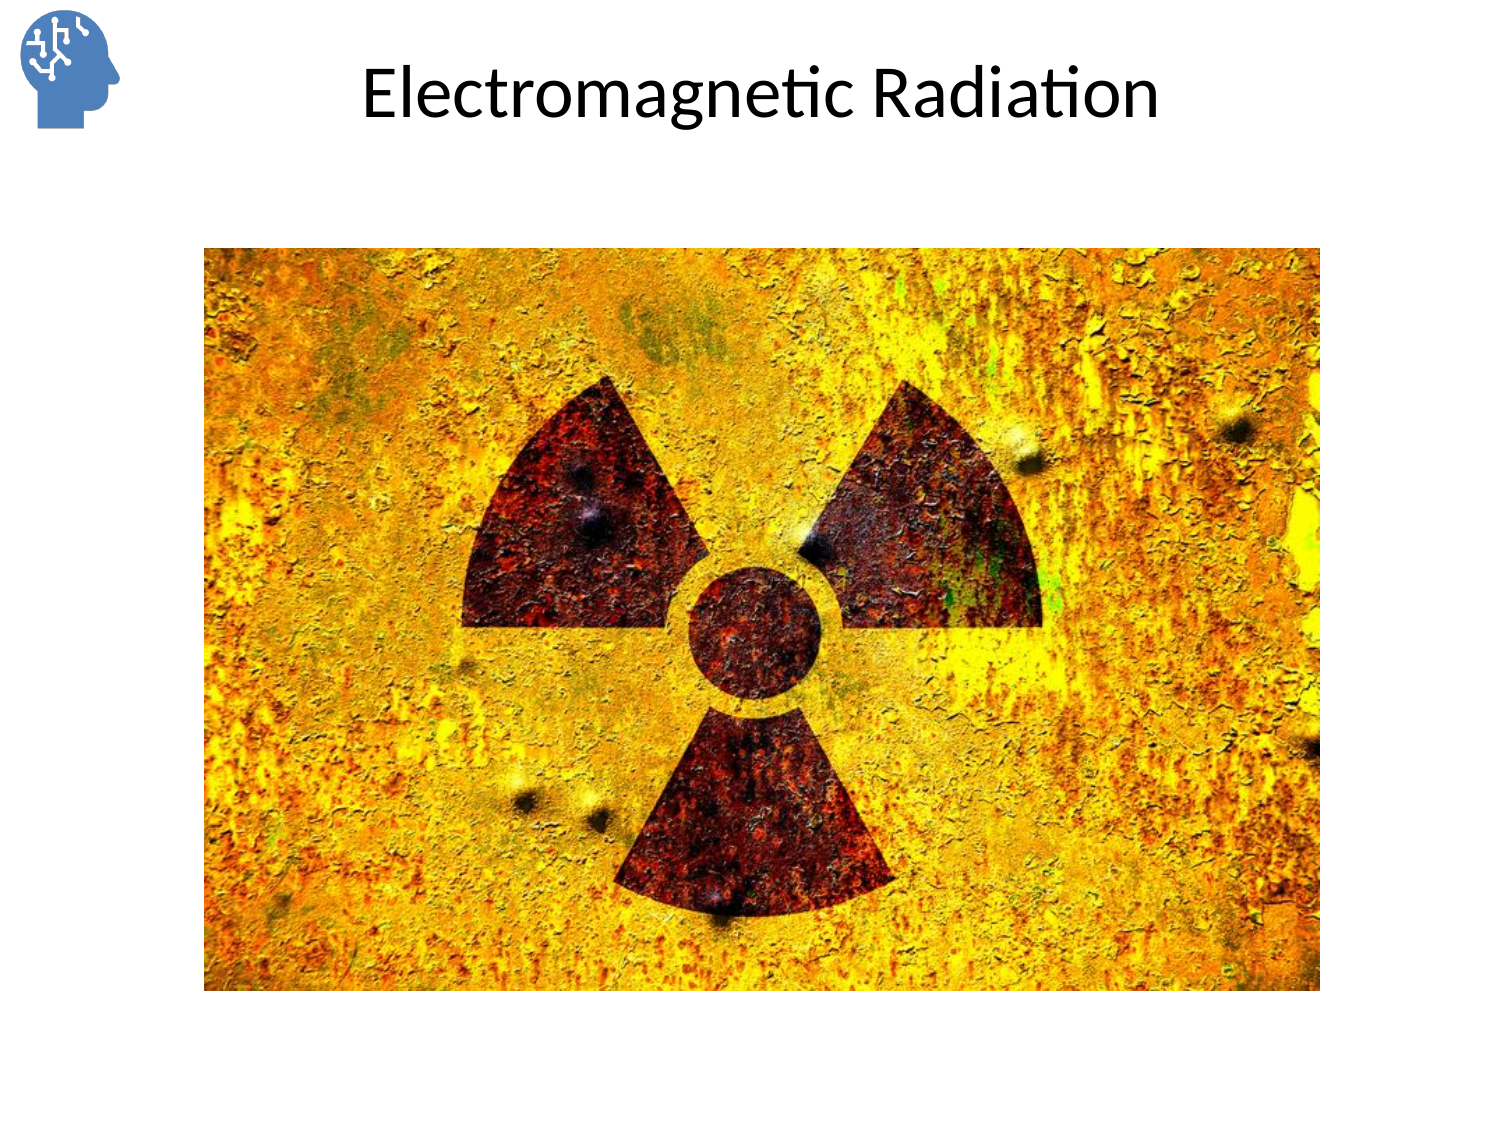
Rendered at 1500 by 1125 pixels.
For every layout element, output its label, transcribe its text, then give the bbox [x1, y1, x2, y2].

picture [86, 248, 1438, 991]
text_box [0, 0, 140, 140]
text_box Electromagnetic Radiation [127, 34, 1397, 140]
